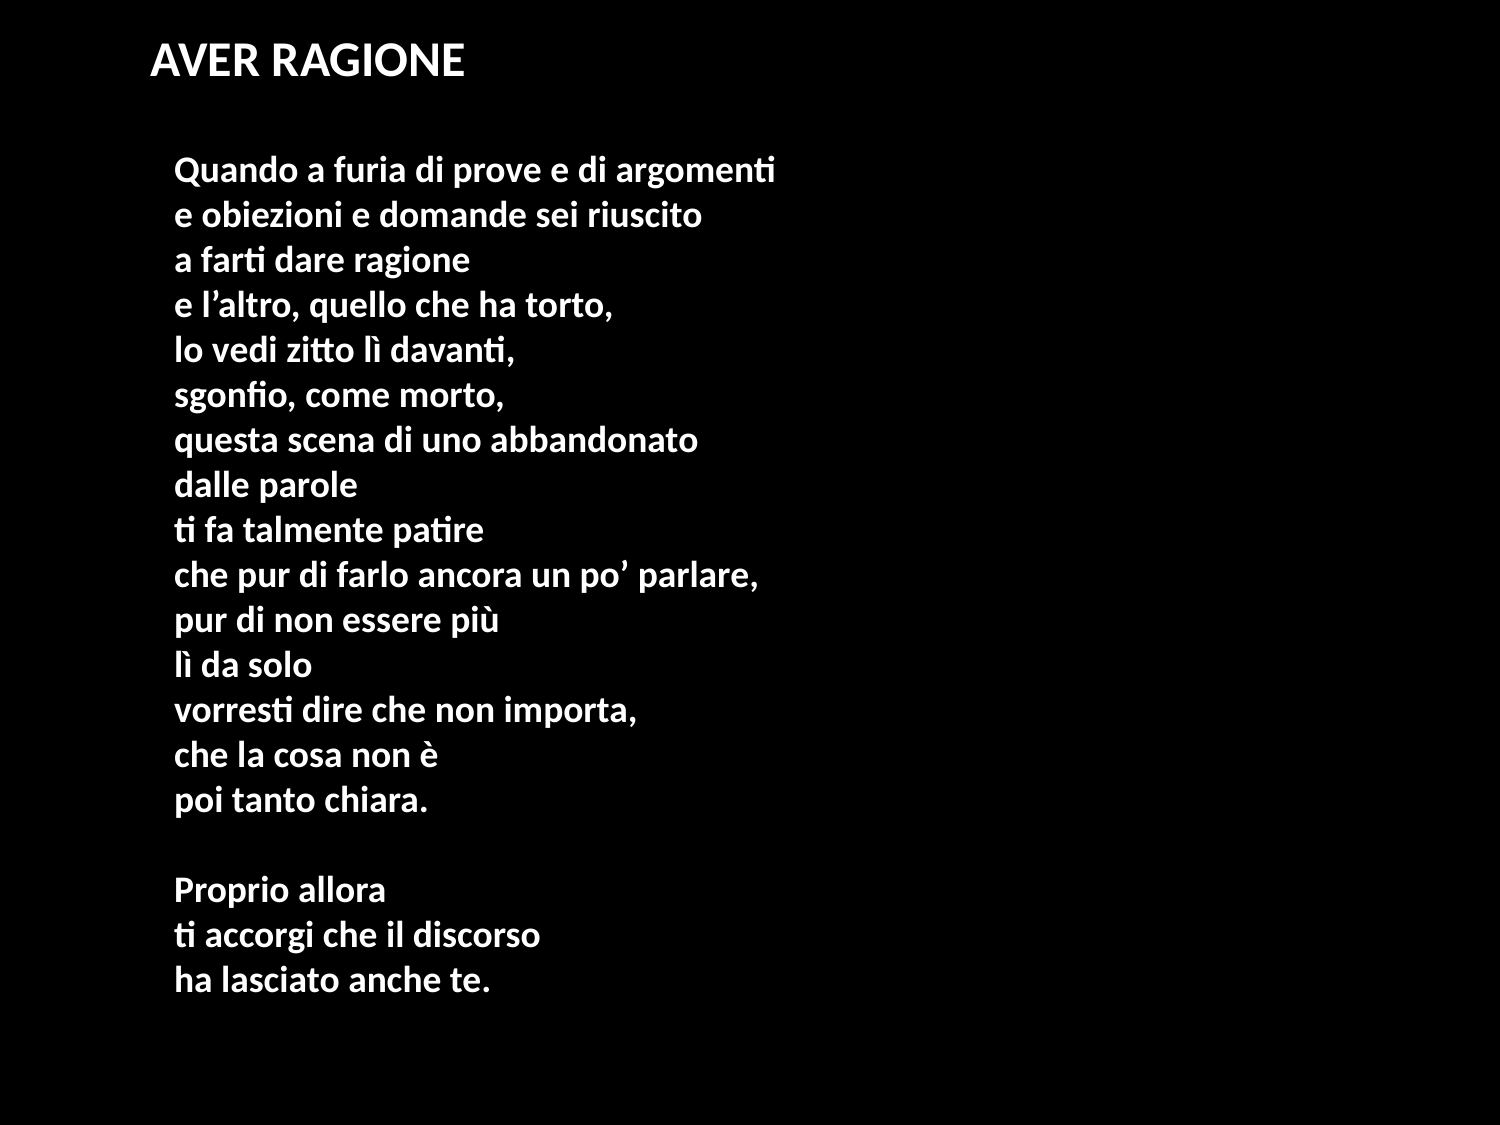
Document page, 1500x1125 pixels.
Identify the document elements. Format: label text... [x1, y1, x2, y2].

text_box Quando a furia di prove e di argomenti e obiezioni e domande sei riuscito a farti dare ragione e l’altro, quello che ha torto, lo vedi zitto lì davanti, sgonfio, come morto, questa scena di uno abbandonato dalle parole ti fa talmente patire che pur di farlo ancora un po’ parlare, pur di non essere più lì da solo vorresti dire che non importa, che la cosa non è poi tanto chiara. Proprio allora ti accorgi che il discorso ha lasciato anche te. [159, 137, 1140, 1125]
text_box AVER RAGIONE [135, 19, 697, 94]
